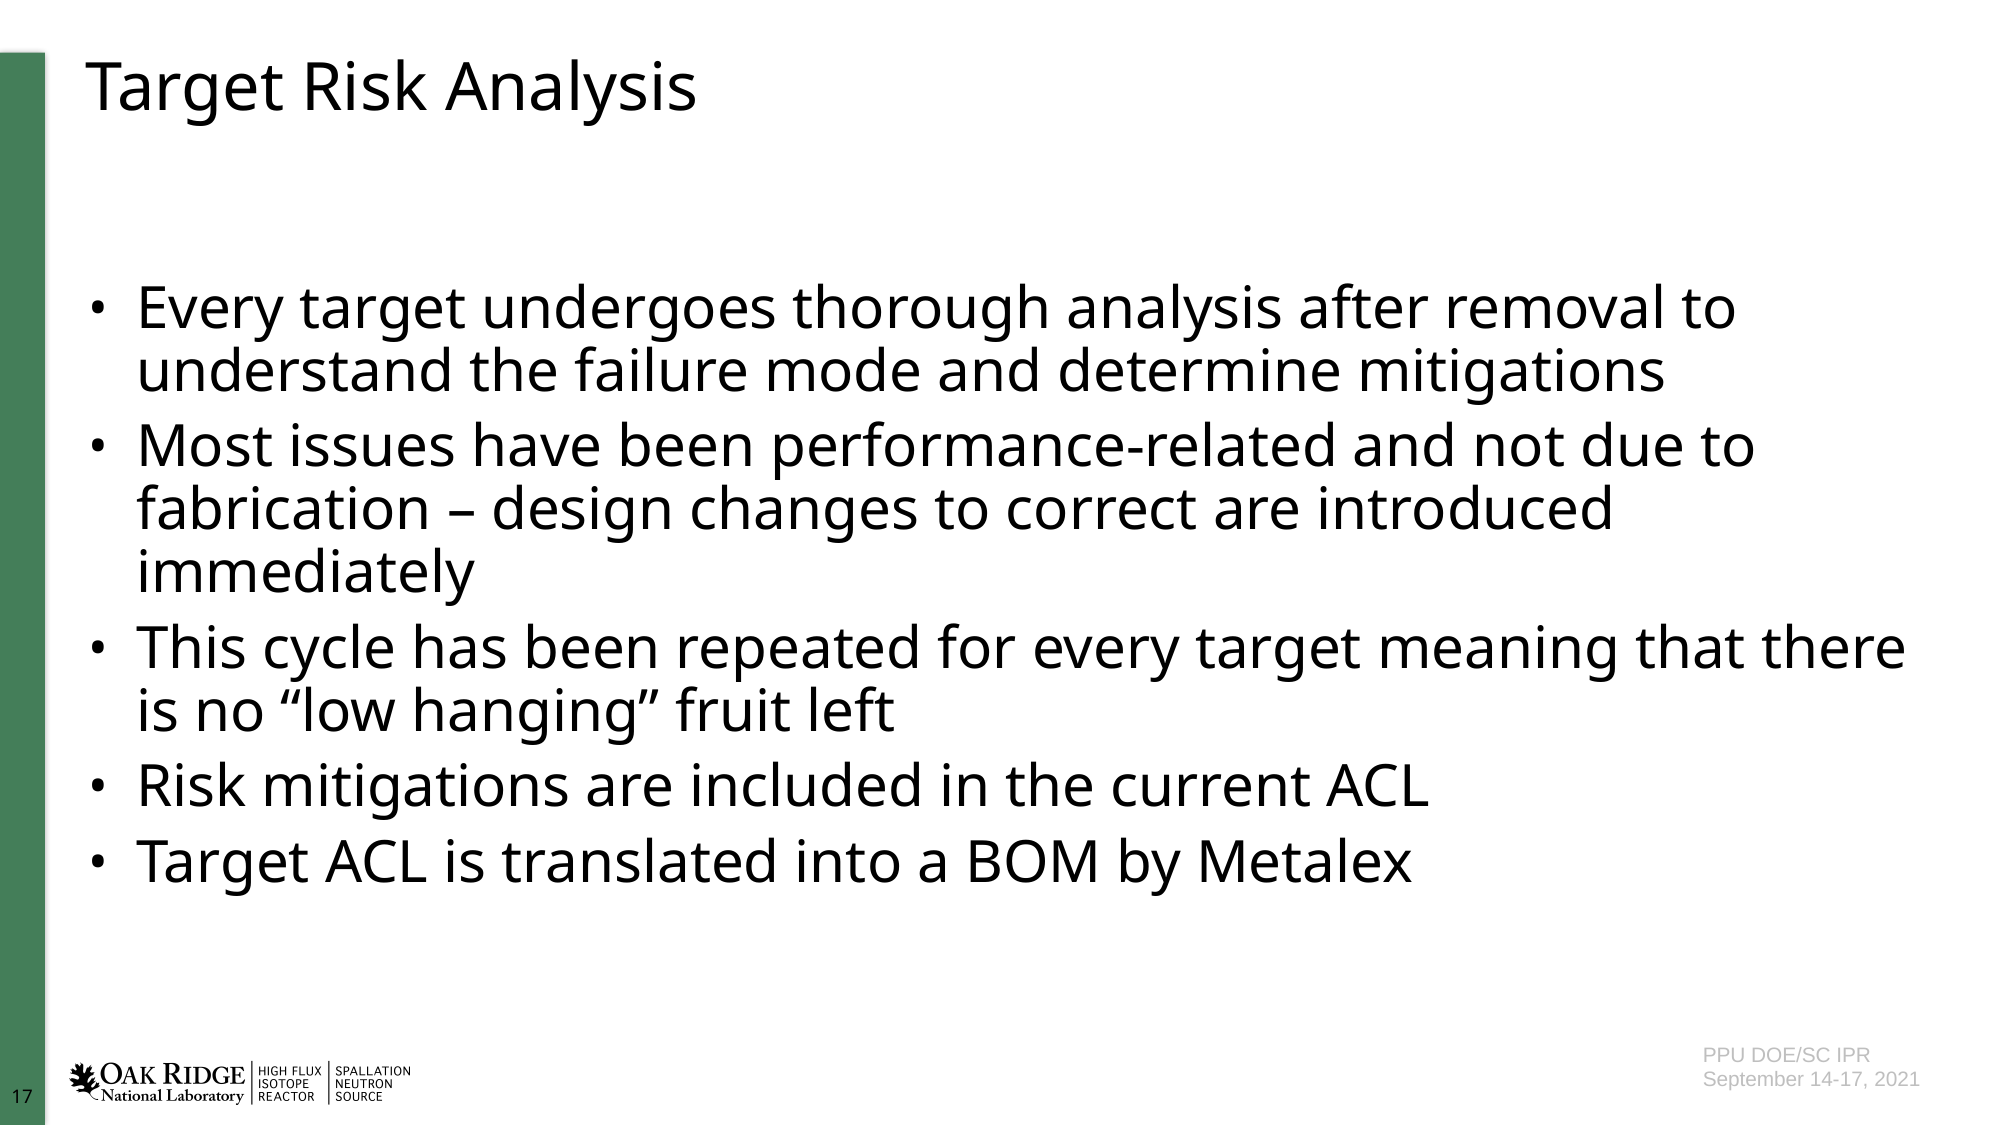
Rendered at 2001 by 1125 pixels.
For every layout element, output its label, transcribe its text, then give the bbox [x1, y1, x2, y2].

list Every target undergoes thorough analysis after removal to understand the failure mode and determine mitigations Most issues have been performance-related and not due to fabrication – design changes to correct are introduced immediately This cycle has been repeated for every target meaning that there is no “low hanging” fruit left Risk mitigations are included in the current ACL Target ACL is translated into a BOM by Metalex [73, 270, 1948, 934]
title Target Risk Analysis [70, 44, 1946, 134]
picture [66, 1058, 413, 1108]
